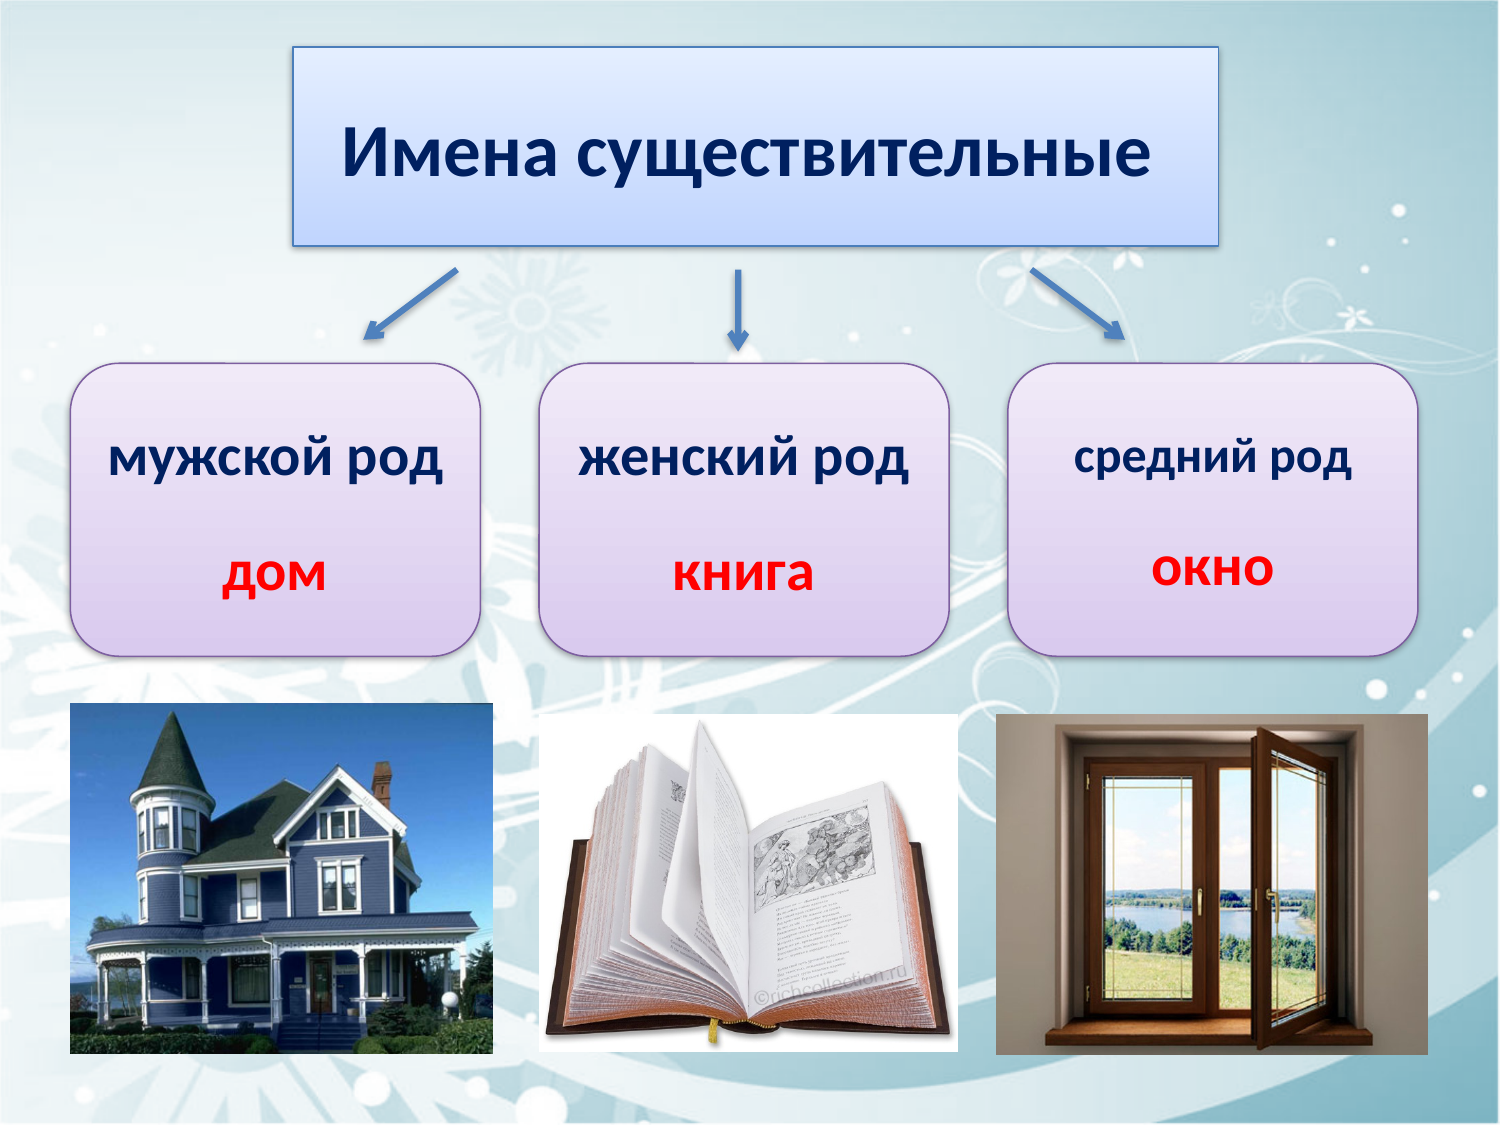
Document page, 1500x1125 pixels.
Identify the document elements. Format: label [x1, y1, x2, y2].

text_box [1030, 269, 1126, 341]
text_box [362, 269, 458, 341]
list [70, 702, 493, 1054]
picture [0, 0, 1500, 1125]
